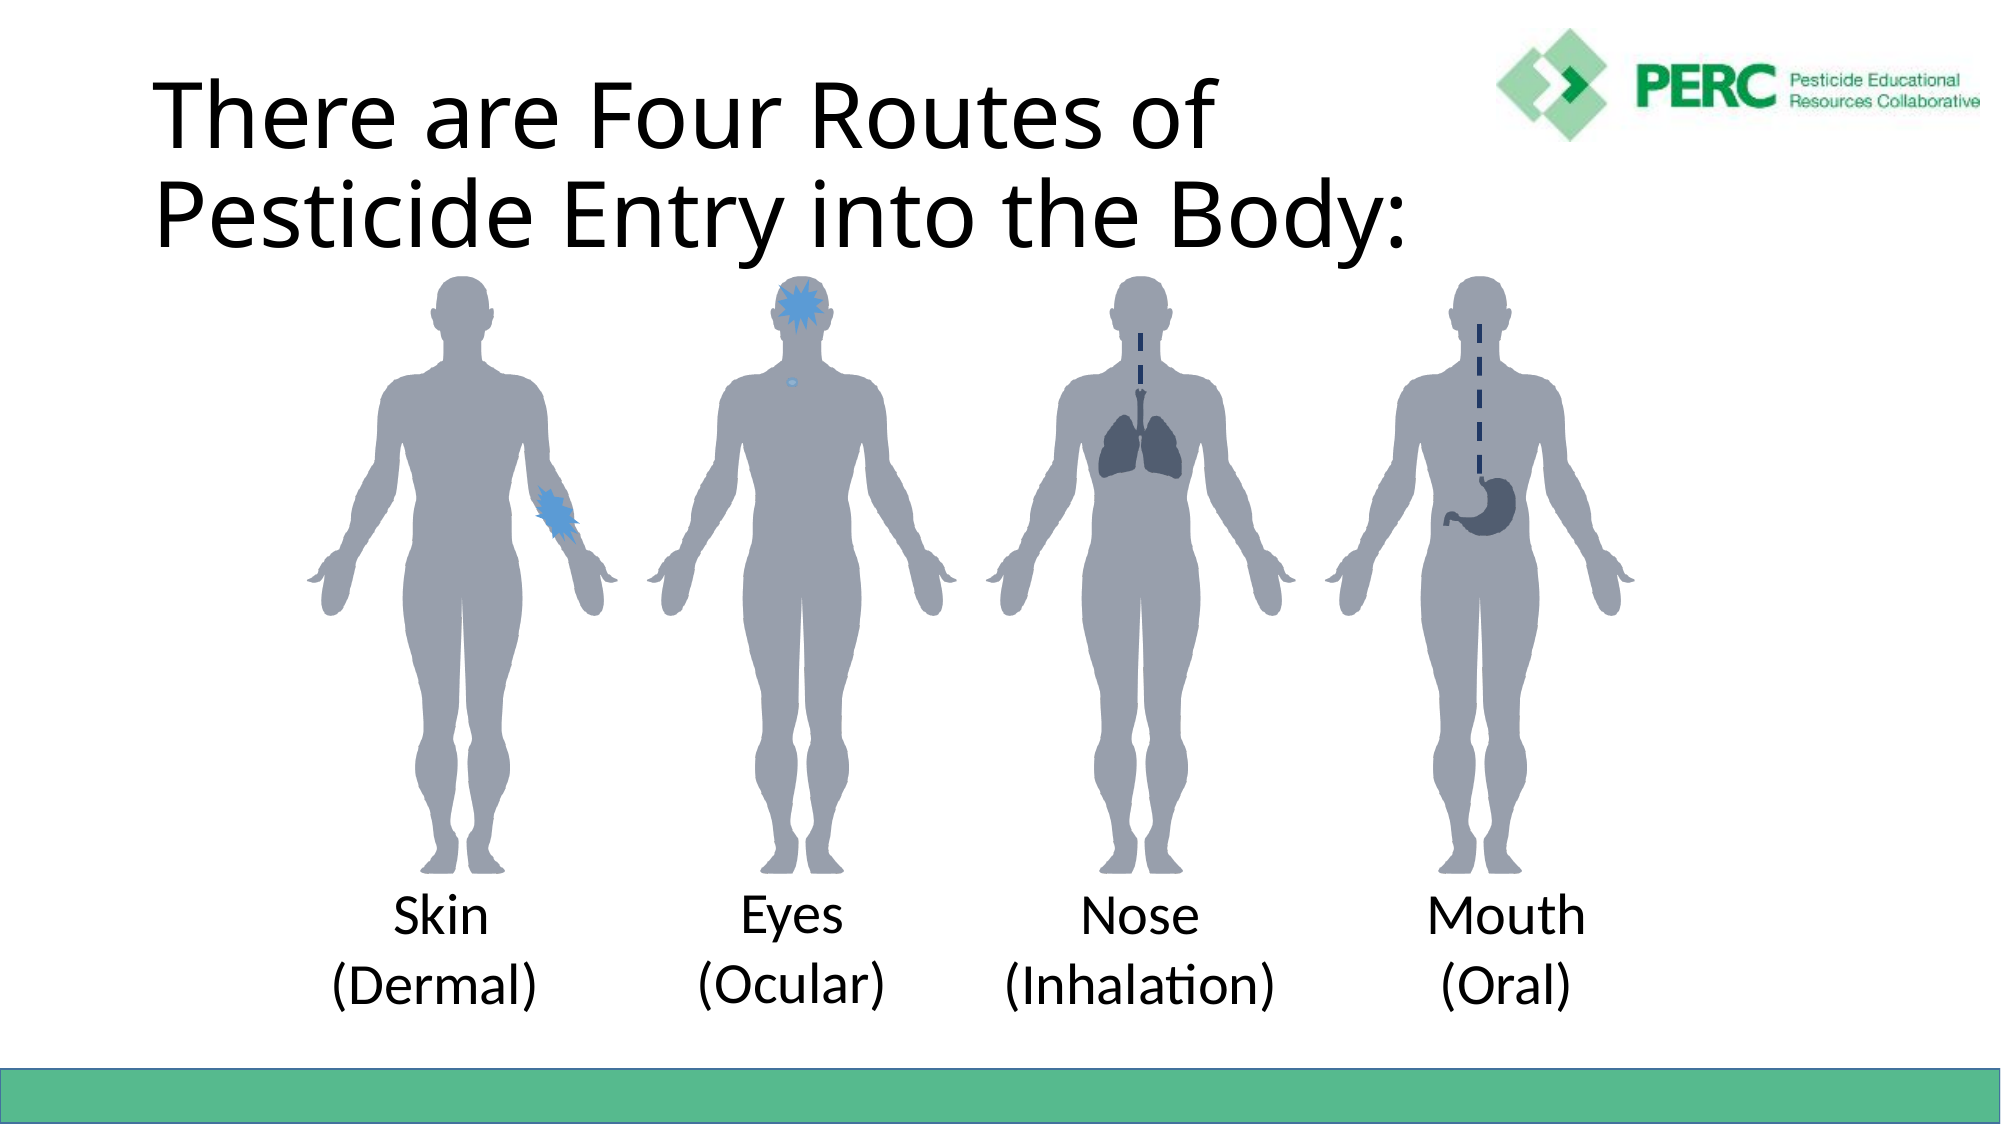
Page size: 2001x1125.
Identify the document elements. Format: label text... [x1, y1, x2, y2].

picture [1496, 28, 1980, 142]
picture [1324, 276, 1635, 874]
title There are Four Routes of Pesticide Entry into the Body: [137, 59, 1468, 278]
text_box Skin (Dermal) [306, 874, 564, 1024]
picture [306, 276, 618, 874]
text_box Eyes (Ocular) [634, 867, 950, 1093]
picture [985, 276, 1296, 874]
picture [645, 276, 957, 874]
text_box [0, 1068, 2000, 1124]
text_box Mouth (Oral) [1378, 874, 1635, 1024]
text_box Nose (Inhalation) [985, 874, 1296, 1024]
